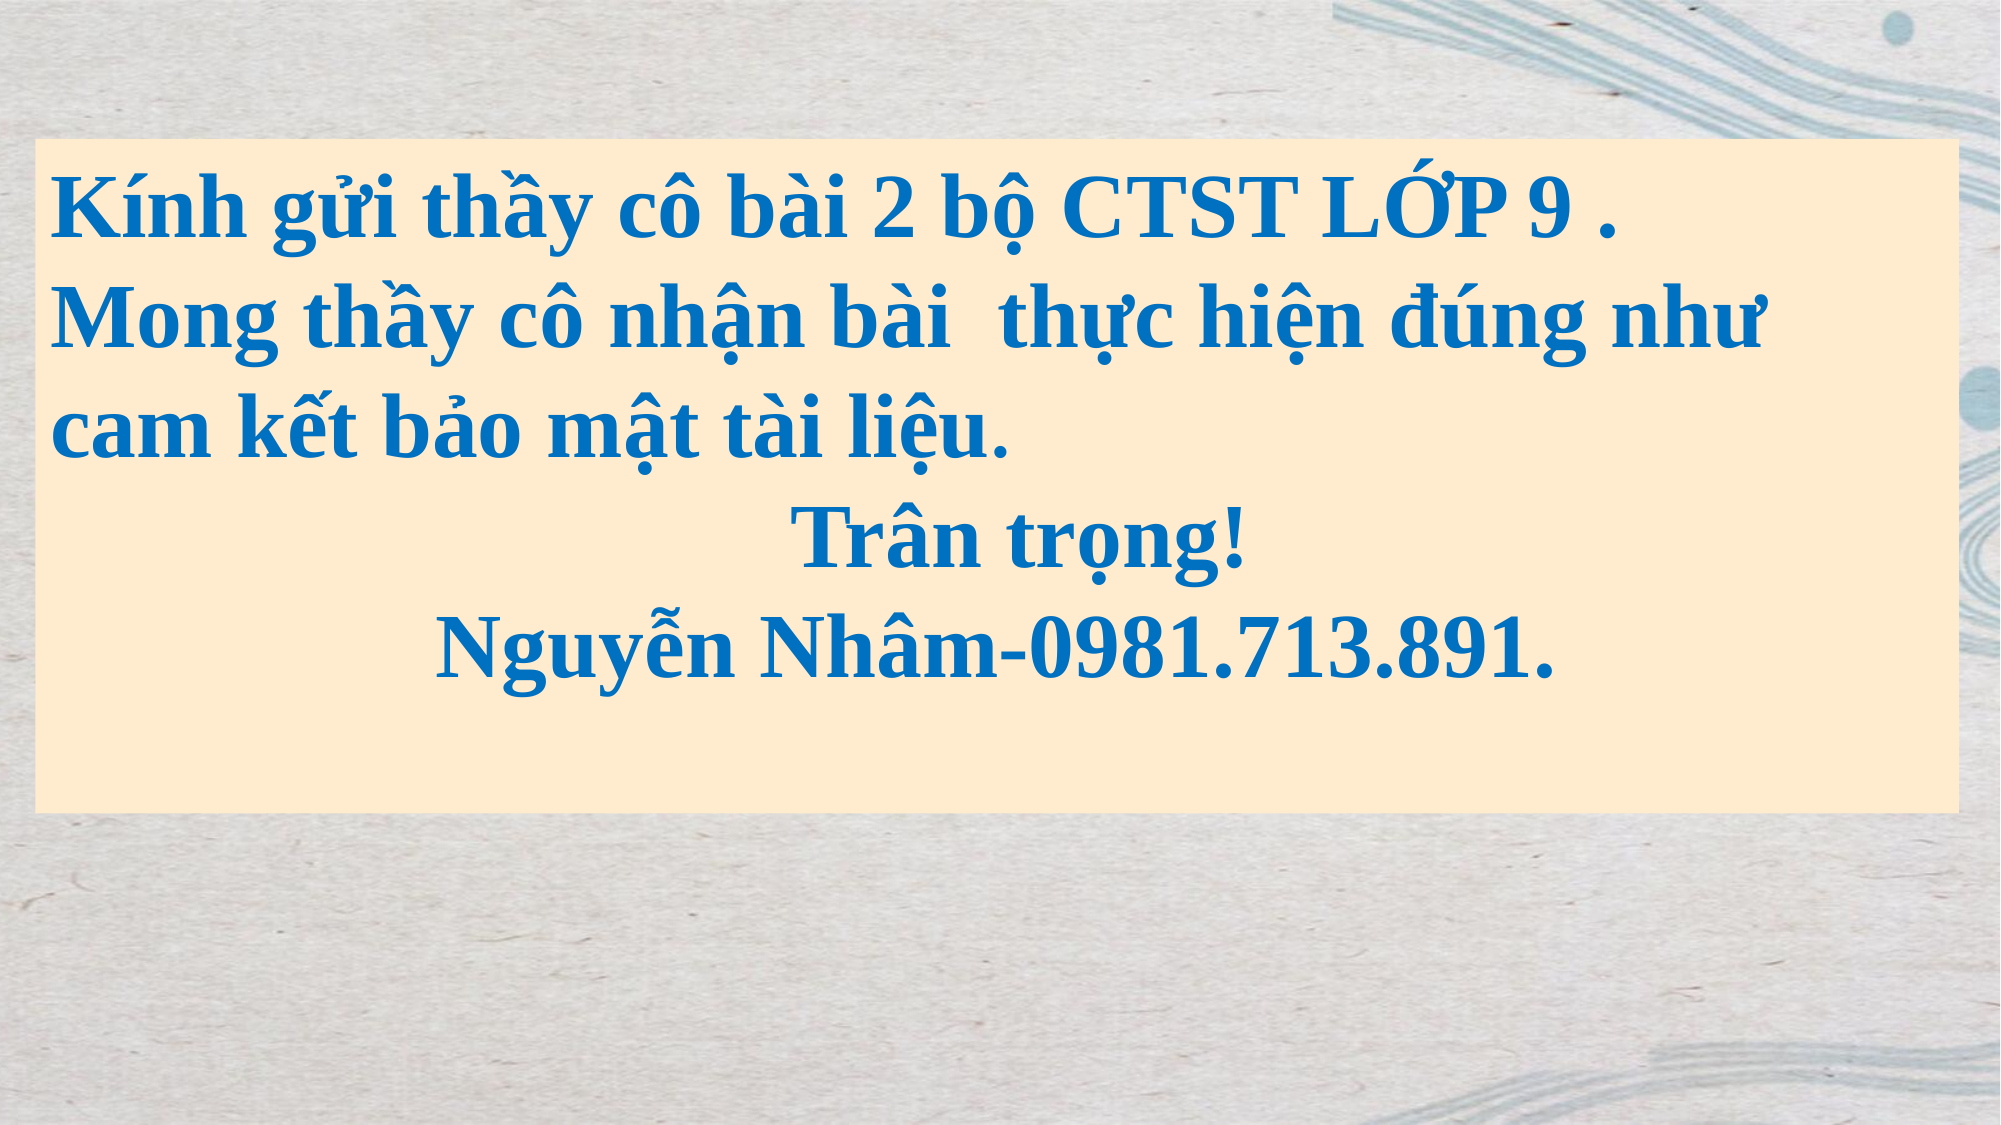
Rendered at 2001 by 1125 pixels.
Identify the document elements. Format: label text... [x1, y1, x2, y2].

picture [0, 0, 2001, 1125]
text_box Kính gửi thầy cô bài 2 bộ CTST LỚP 9 . Mong thầy cô nhận bài thực hiện đúng như cam kết bảo mật tài liệu. Trân trọng! Nguyễn Nhâm-0981.713.891. [35, 138, 1960, 814]
